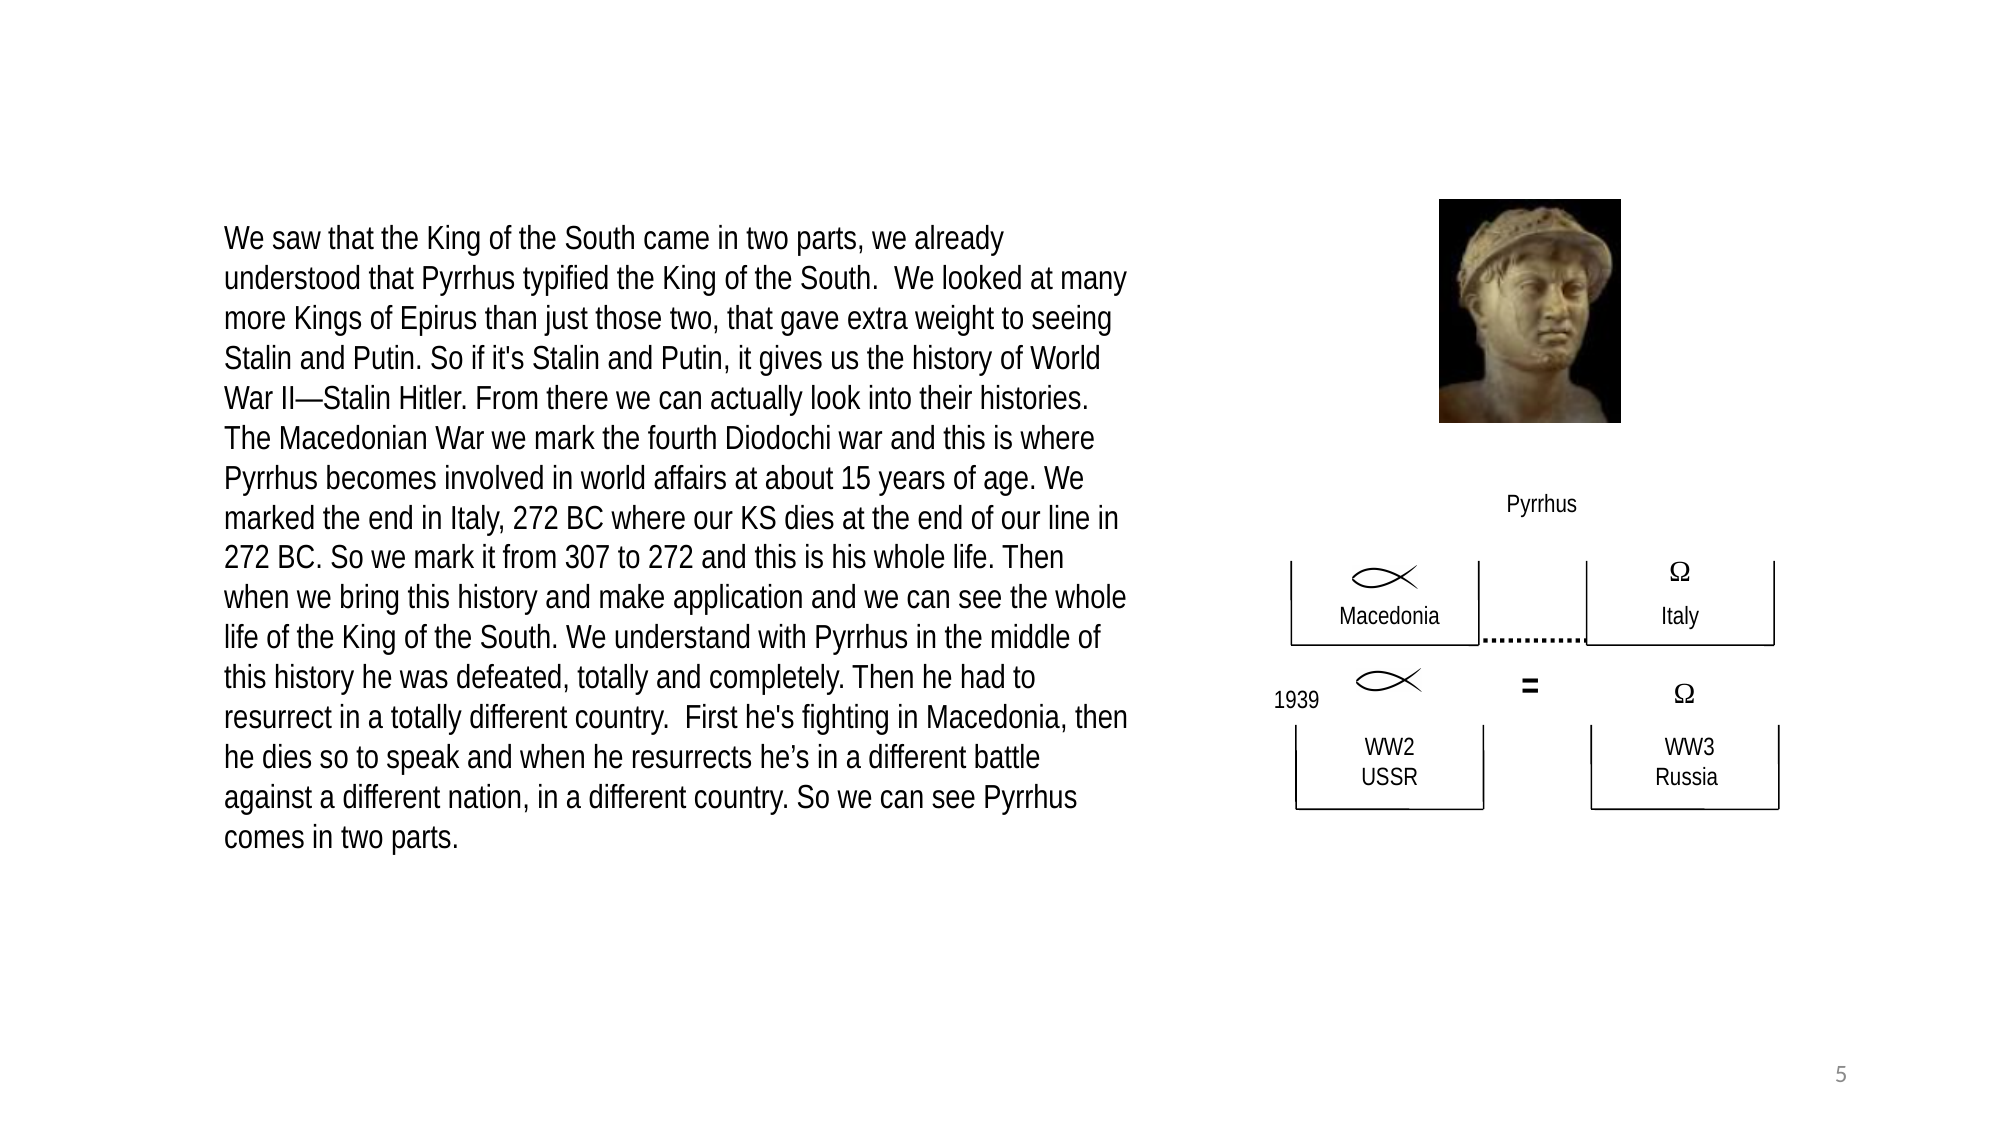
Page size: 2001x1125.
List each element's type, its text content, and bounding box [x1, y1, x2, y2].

slide_number 5 [1412, 1042, 1863, 1103]
text_box WW3 Russia [1624, 724, 1756, 805]
text_box We saw that the King of the South came in two parts, we already understood that Pyrrhus typified the King of the South. We looked at many more Kings of Epirus than just those two, that gave extra weight to seeing Stalin and Putin. So if it's Stalin and Putin, it gives us the history of World War II—Stalin Hitler. From there we can actually look into their histories. The Macedonian War we mark the fourth Diodochi war and this is where Pyrrhus becomes involved in world affairs at about 15 years of age. We marked the end in Italy, 272 BC where our KS dies at the end of our line in 272 BC. So we mark it from 307 to 272 and this is his whole life. Then when we bring this history and make application and we can see the whole life of the King of the South. We understand with Pyrrhus in the middle of this history he was defeated, totally and completely. Then he had to resurrect in a totally different country. First he's fighting in Macedonia, then he dies so to speak and when he resurrects he’s in a different battle against a different nation, in a different country. So we can see Pyrrhus comes in two parts. [209, 208, 1151, 908]
text_box Ω [1656, 668, 1713, 716]
text_box = [1478, 654, 1582, 711]
text_box Italy [1624, 593, 1737, 637]
text_box Pyrrhus [1445, 481, 1639, 524]
text_box Ω [1652, 546, 1708, 593]
text_box Macedonia [1324, 593, 1456, 637]
text_box [1253, 462, 1779, 828]
picture [1352, 565, 1418, 589]
text_box 1939 [1267, 678, 1334, 721]
picture [1356, 668, 1422, 692]
picture [1439, 199, 1621, 423]
text_box WW2 USSR [1324, 724, 1456, 801]
